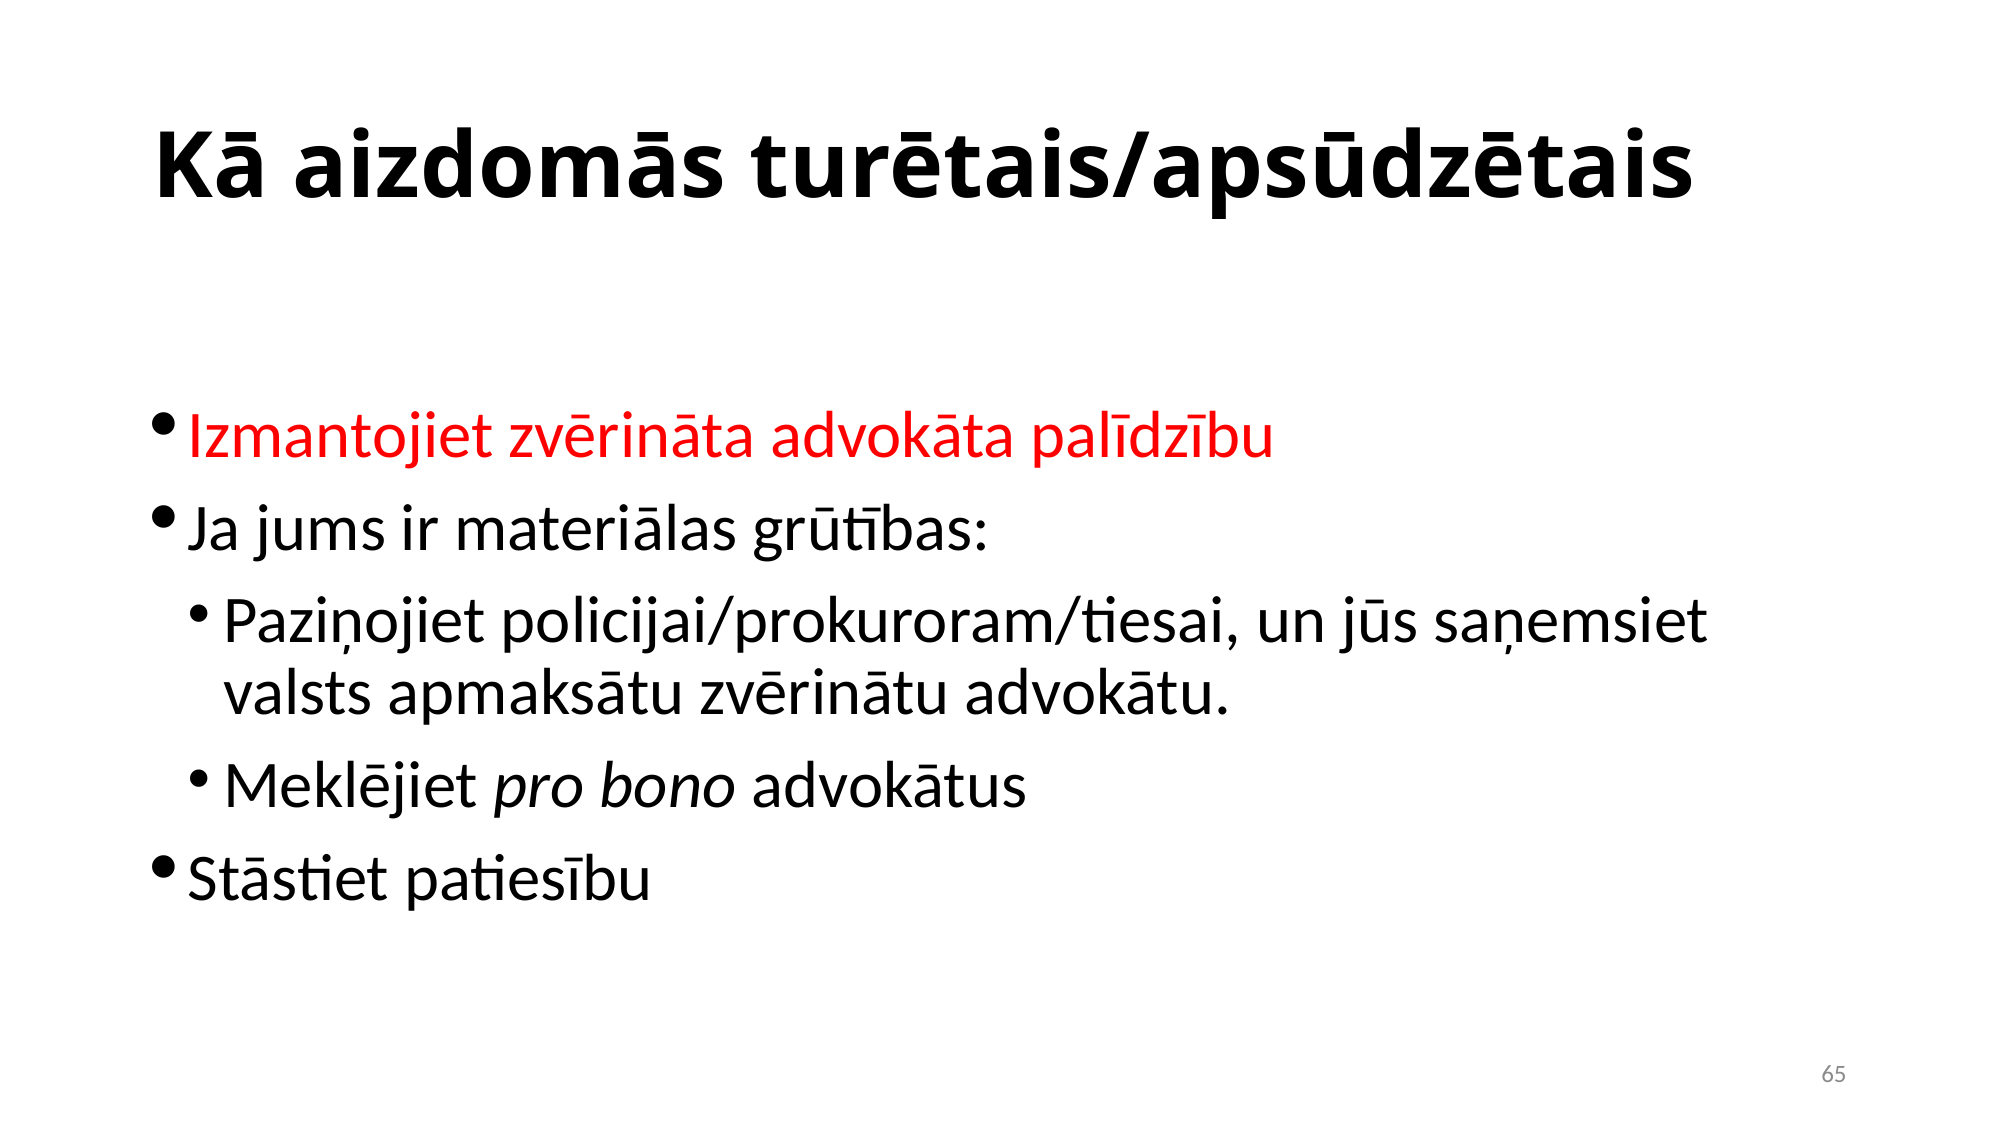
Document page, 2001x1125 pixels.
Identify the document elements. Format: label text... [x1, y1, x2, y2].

text_box 1 [1412, 1042, 1862, 1102]
text_box Kā aizdomās turētais/apsūdzētais [137, 59, 1862, 277]
text_box Izmantojiet zvērināta advokāta palīdzību Ja jums ir materiālas grūtības: Paziņojiet policijai/prokuroram/tiesai, un jūs saņemsiet valsts apmaksātu zvērinātu advokātu. Meklējiet pro bono advokātus Stāstiet patiesību [137, 317, 1862, 998]
